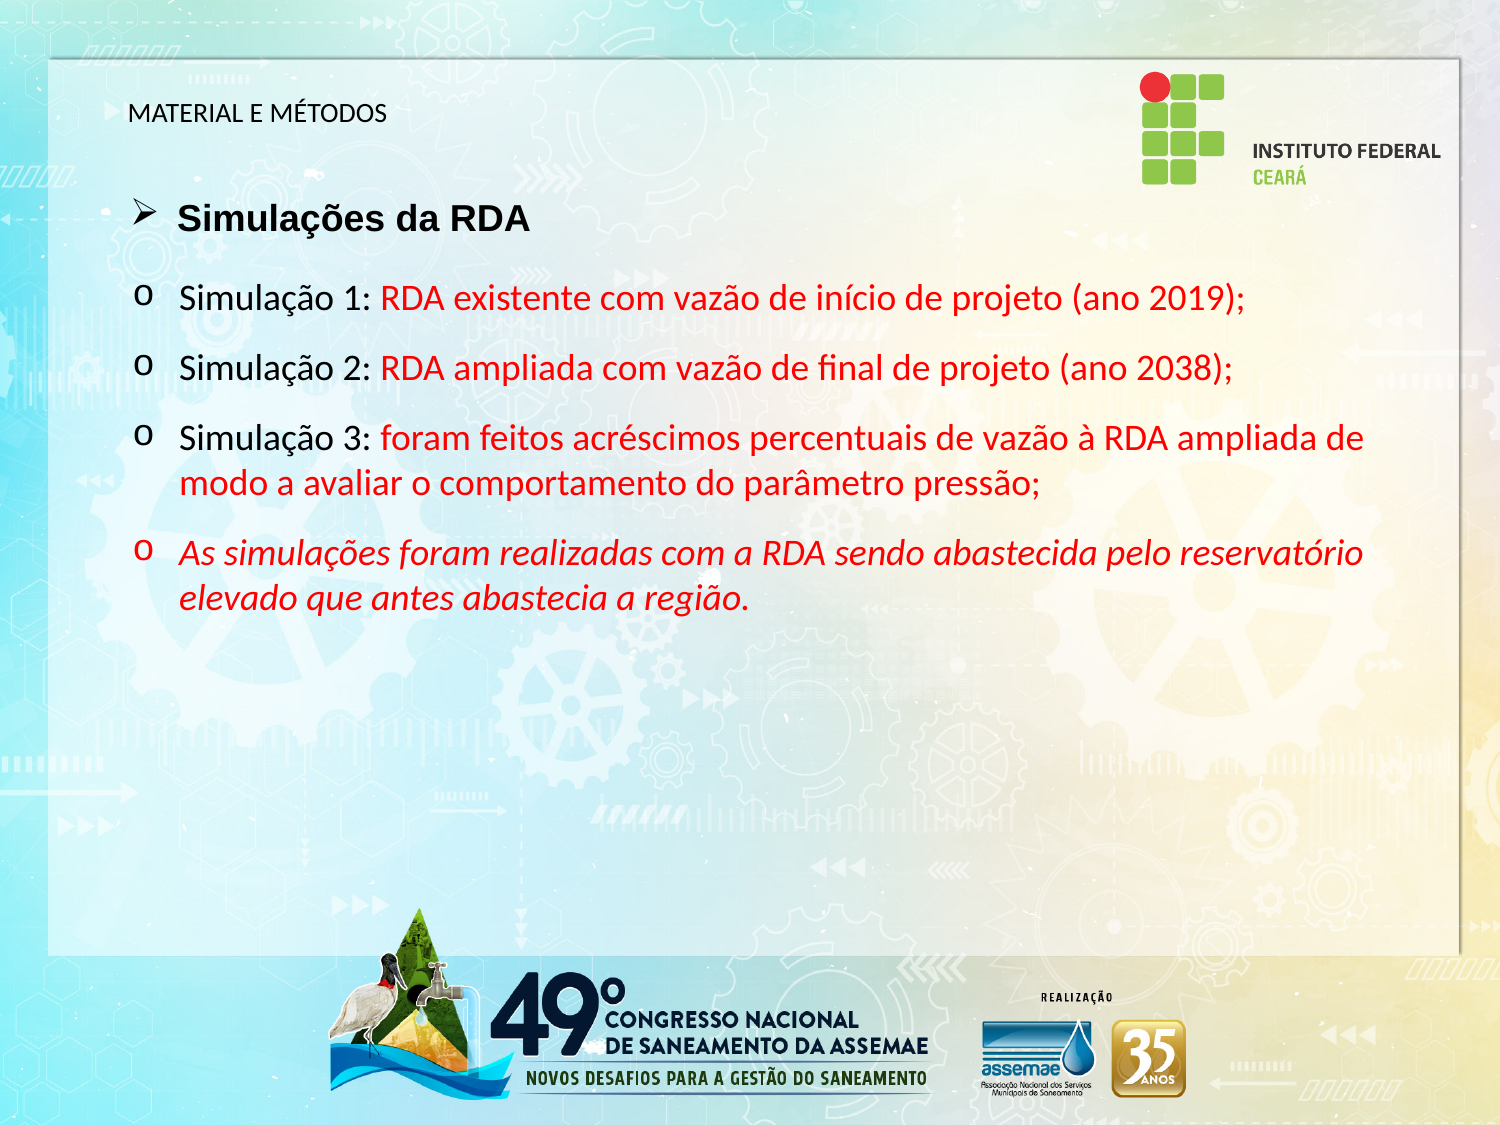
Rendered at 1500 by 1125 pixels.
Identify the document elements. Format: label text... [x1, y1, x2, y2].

title MATERIAL E MÉTODOS [112, 86, 1134, 170]
text_box Simulação 1: RDA existente com vazão de início de projeto (ano 2019); Simulação 2: RDA ampliada com vazão de final de projeto (ano 2038); Simulação 3: foram feitos acréscimos percentuais de vazão à RDA ampliada de modo a avaliar o comportamento do parâmetro pressão; As simulações foram realizadas com a RDA sendo abastecida pelo reservatório elevado que antes abastecia a região. [117, 265, 1423, 626]
picture [0, 0, 1500, 1125]
text_box Simulações da RDA [115, 187, 1415, 247]
